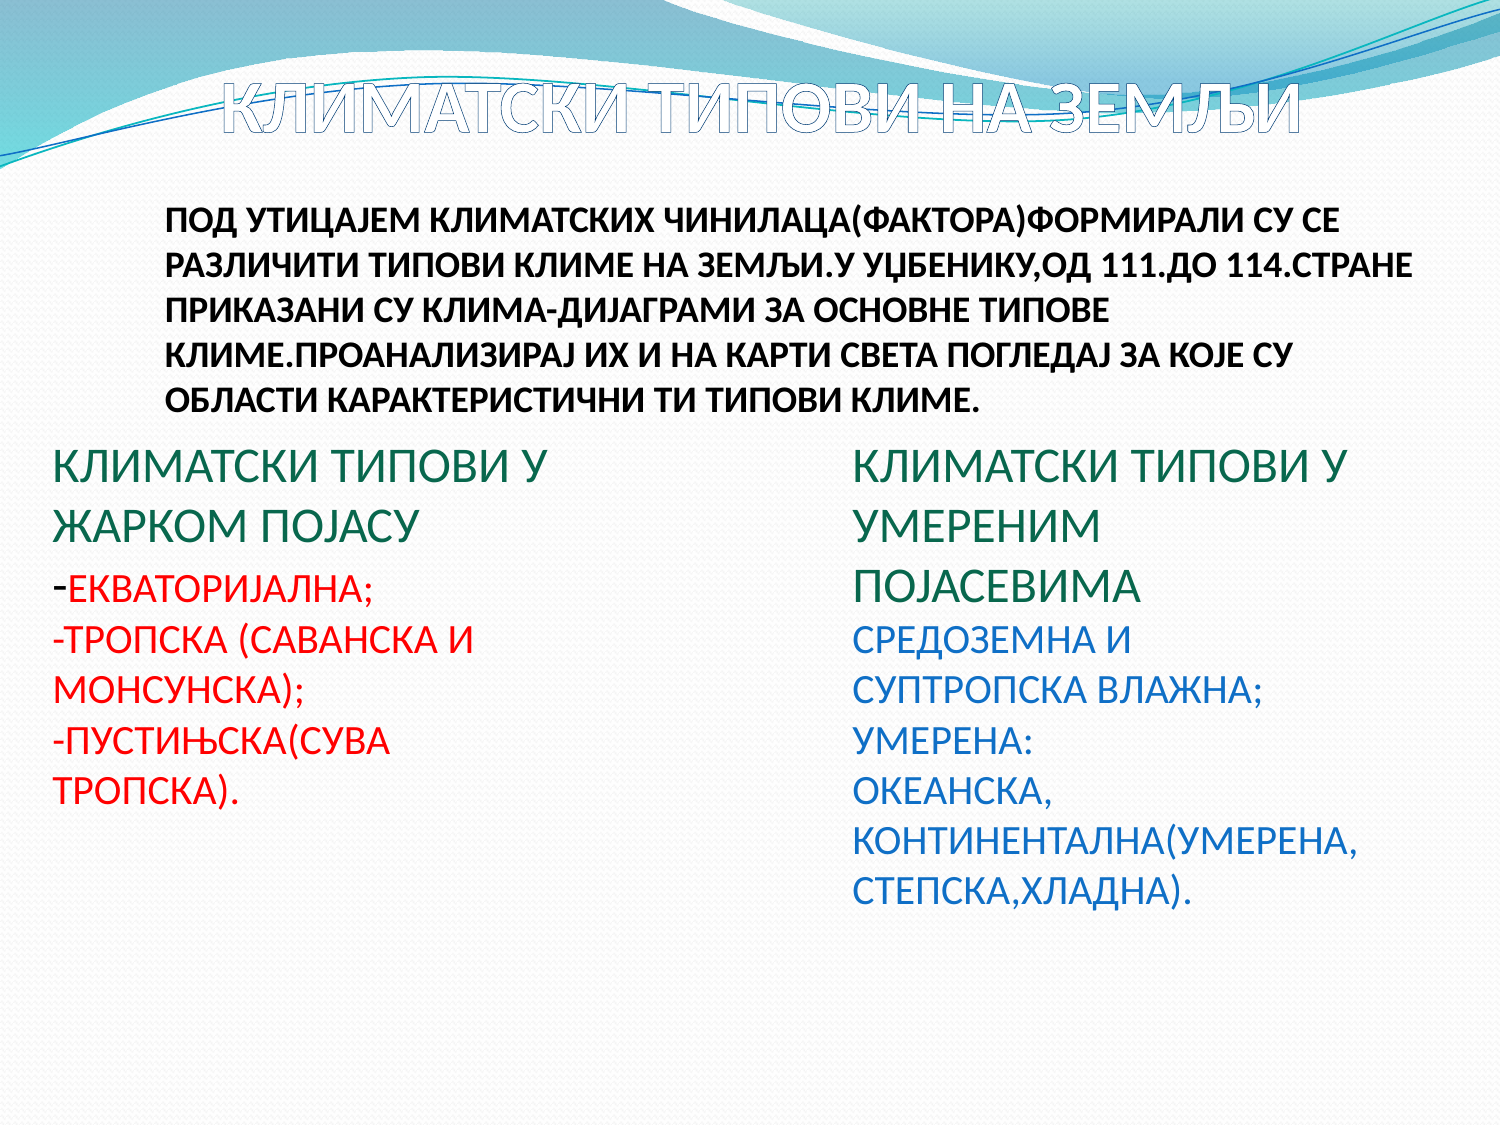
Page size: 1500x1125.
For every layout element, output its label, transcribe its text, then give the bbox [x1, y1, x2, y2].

text_box КЛИМАТСКИ ТИПОВИ НА ЗЕМЉИ [187, 49, 1338, 155]
text_box ПОД УТИЦАЈЕМ КЛИМАТСКИХ ЧИНИЛАЦА(ФАКТОРА)ФОРМИРАЛИ СУ СЕ РАЗЛИЧИТИ ТИПОВИ КЛИМЕ НА ЗЕМЉИ.У УЏБЕНИКУ,ОД 111.ДО 114.СТРАНЕ ПРИКАЗАНИ СУ КЛИМА-ДИЈАГРАМИ ЗА ОСНОВНЕ ТИПОВЕ КЛИМЕ.ПРОАНАЛИЗИРАЈ ИХ И НА КАРТИ СВЕТА ПОГЛЕДАЈ ЗА КОЈЕ СУ ОБЛАСТИ КАРАКТЕРИСТИЧНИ ТИ ТИПОВИ КЛИМЕ. [149, 187, 1438, 428]
text_box КЛИМАТСКИ ТИПОВИ У ЖАРКОМ ПОЈАСУ -ЕКВАТОРИЈАЛНА; -ТРОПСКА (САВАНСКА И МОНСУНСКА); -ПУСТИЊСКА(СУВА ТРОПСКА). [37, 424, 575, 820]
text_box КЛИМАТСКИ ТИПОВИ У УМЕРЕНИМ ПОЈАСЕВИМА СРЕДОЗЕМНА И СУПТРОПСКА ВЛАЖНА; УМЕРЕНА: ОКЕАНСКА, КОНТИНЕНТАЛНА(УМЕРЕНА,СТЕПСКА,ХЛАДНА). [837, 424, 1375, 965]
